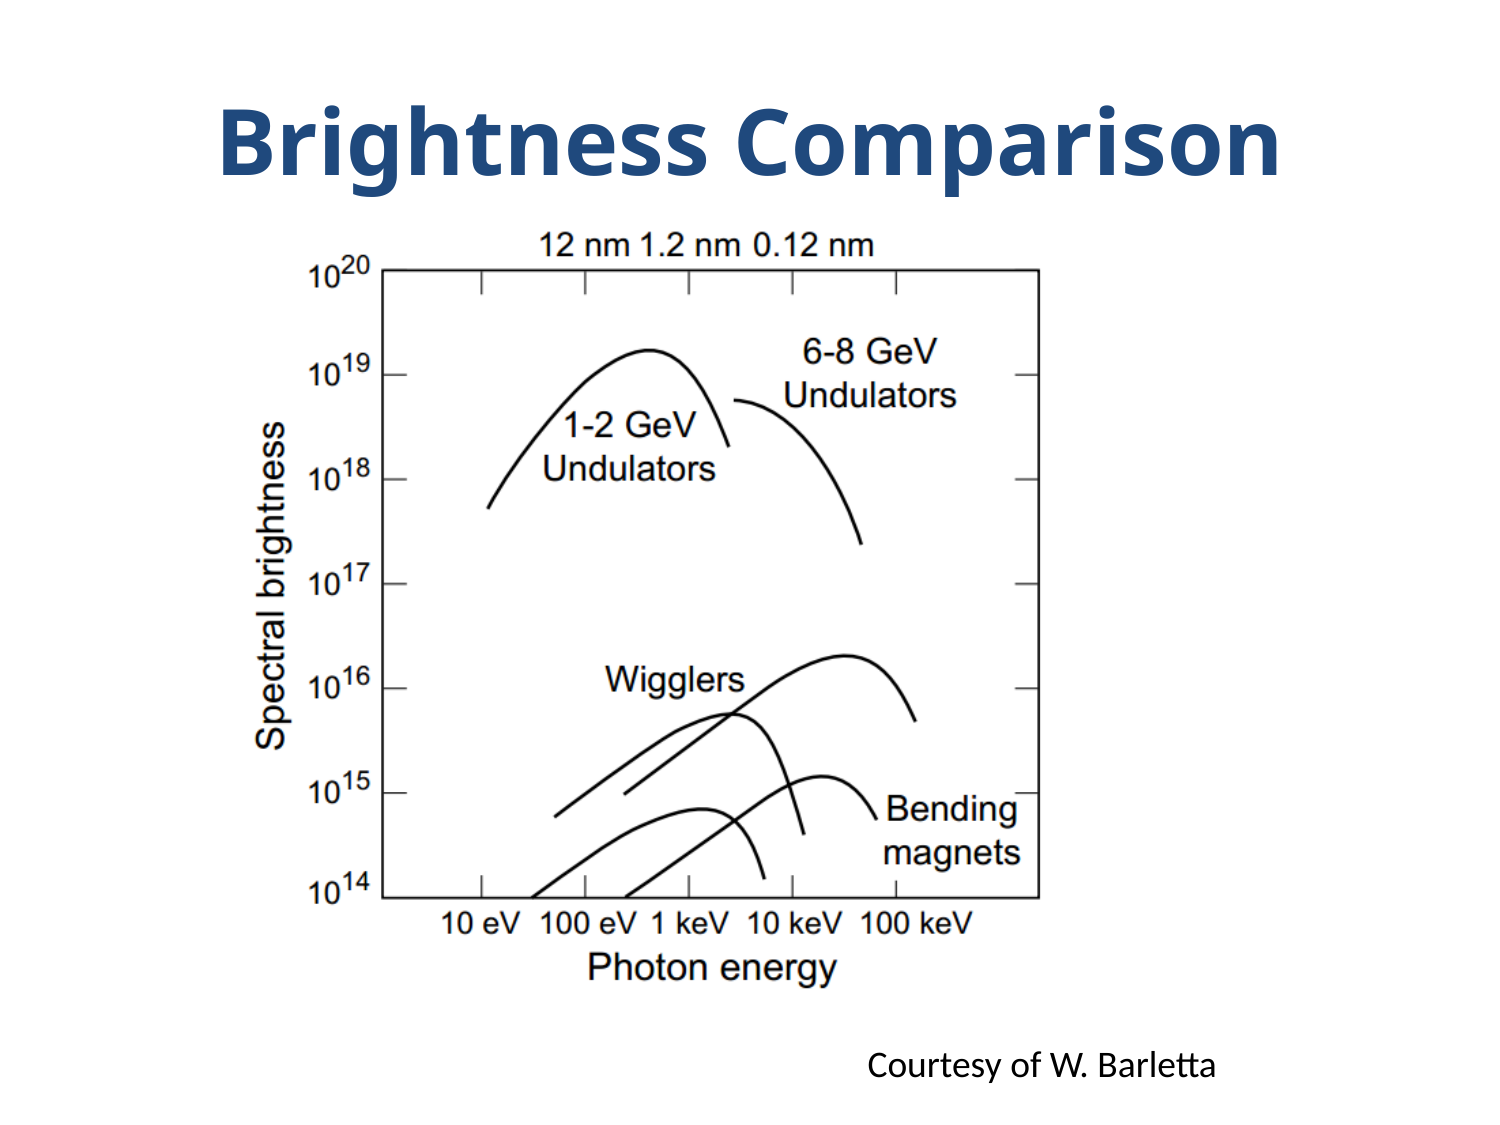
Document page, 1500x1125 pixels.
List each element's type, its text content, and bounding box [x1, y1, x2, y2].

title Brightness Comparison [75, 45, 1425, 233]
picture [233, 205, 1081, 1006]
text_box Courtesy of W. Barletta [852, 1033, 1425, 1093]
